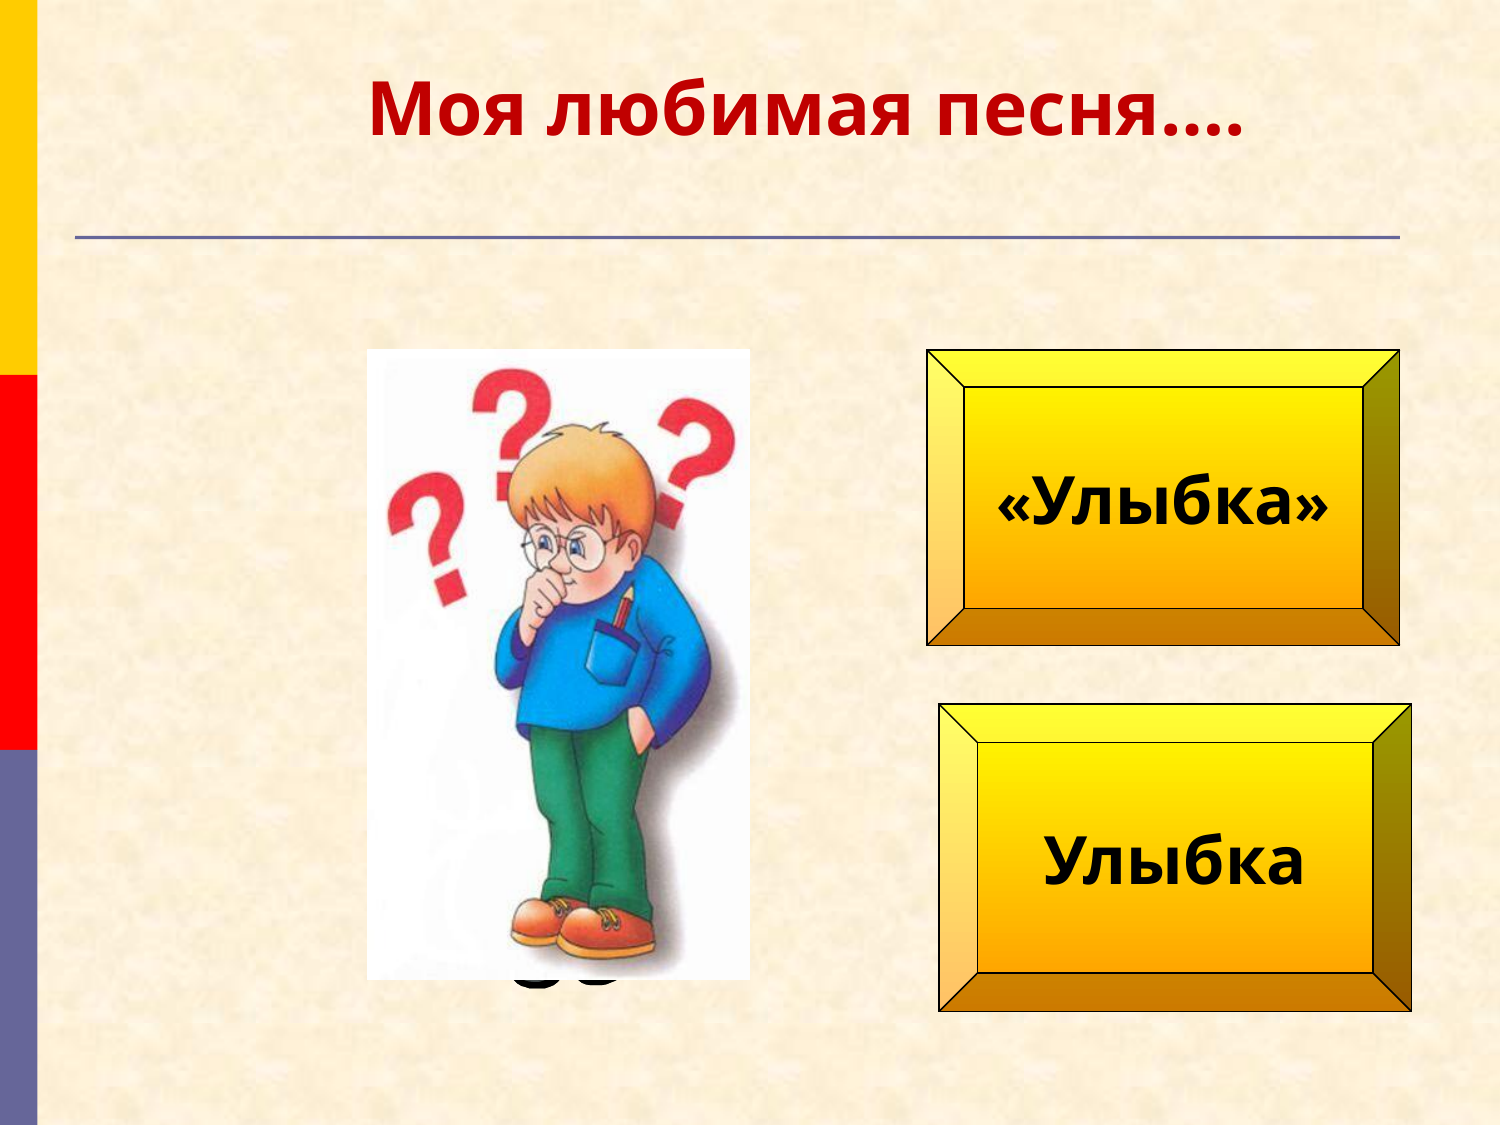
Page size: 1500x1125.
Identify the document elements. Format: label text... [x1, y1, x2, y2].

picture [38, 0, 1500, 1125]
text_box «Улыбка» [927, 350, 1400, 646]
text_box [87, 49, 1413, 156]
text_box Улыбка [939, 704, 1412, 1012]
text_box Моя любимая песня…. [351, 52, 1262, 158]
